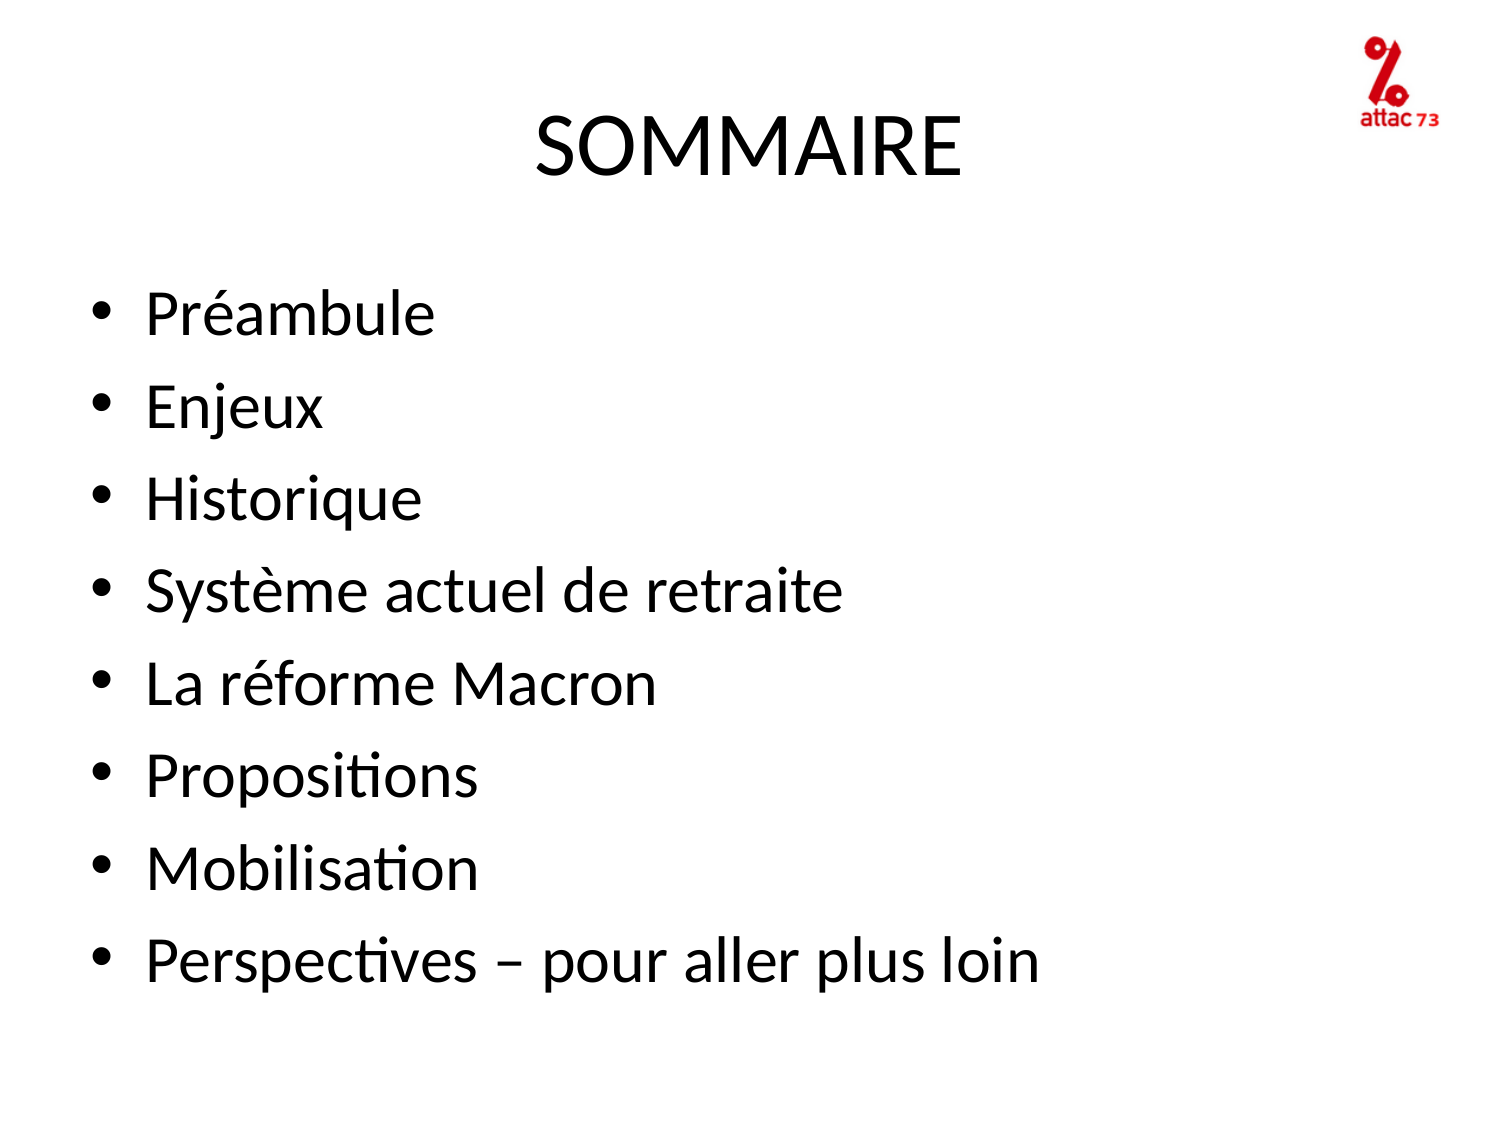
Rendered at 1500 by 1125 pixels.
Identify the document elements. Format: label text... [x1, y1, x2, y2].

text_box Préambule Enjeux Historique Système actuel de retraite La réforme Macron Propositions Mobilisation Perspectives – pour aller plus loin [74, 262, 1425, 1005]
text_box SOMMAIRE [74, 45, 1425, 232]
picture [1356, 35, 1441, 133]
